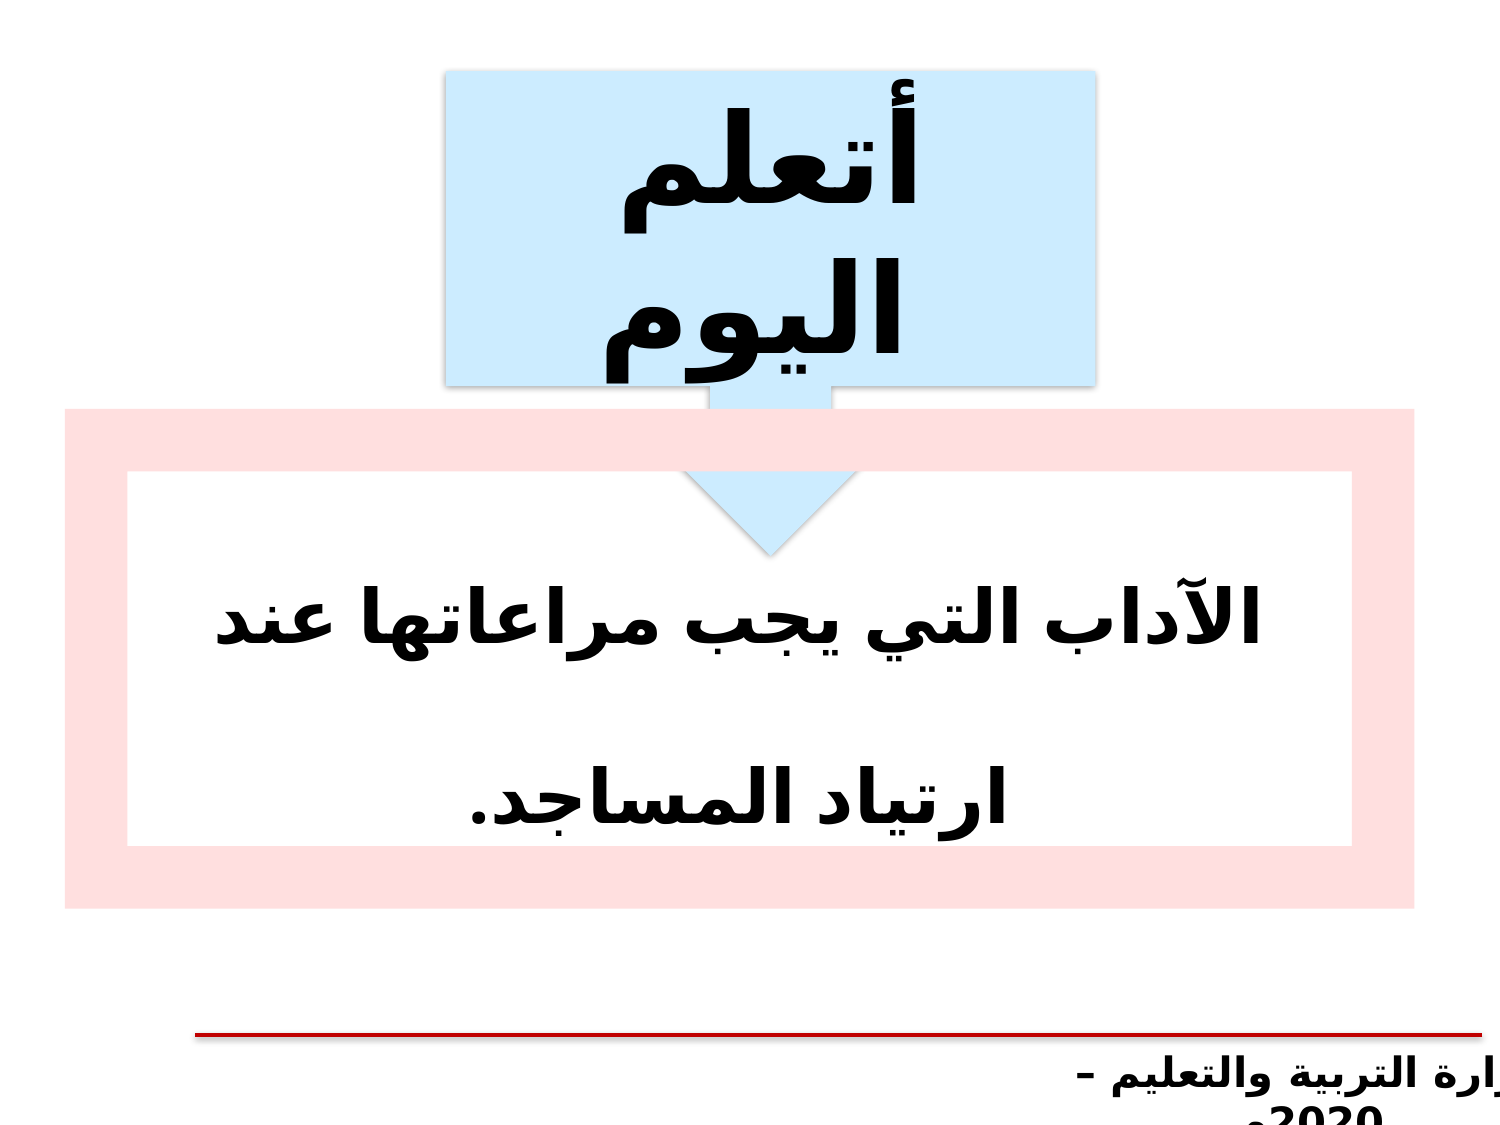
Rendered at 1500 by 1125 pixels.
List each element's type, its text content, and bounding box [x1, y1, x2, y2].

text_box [194, 1034, 1500, 1105]
text_box أتعلم اليوم [445, 70, 1097, 408]
text_box أتعلم اليوم [685, 472, 856, 557]
text_box الآداب التي يجب مراعاتها عند ارتياد المساجد. [64, 408, 1415, 909]
